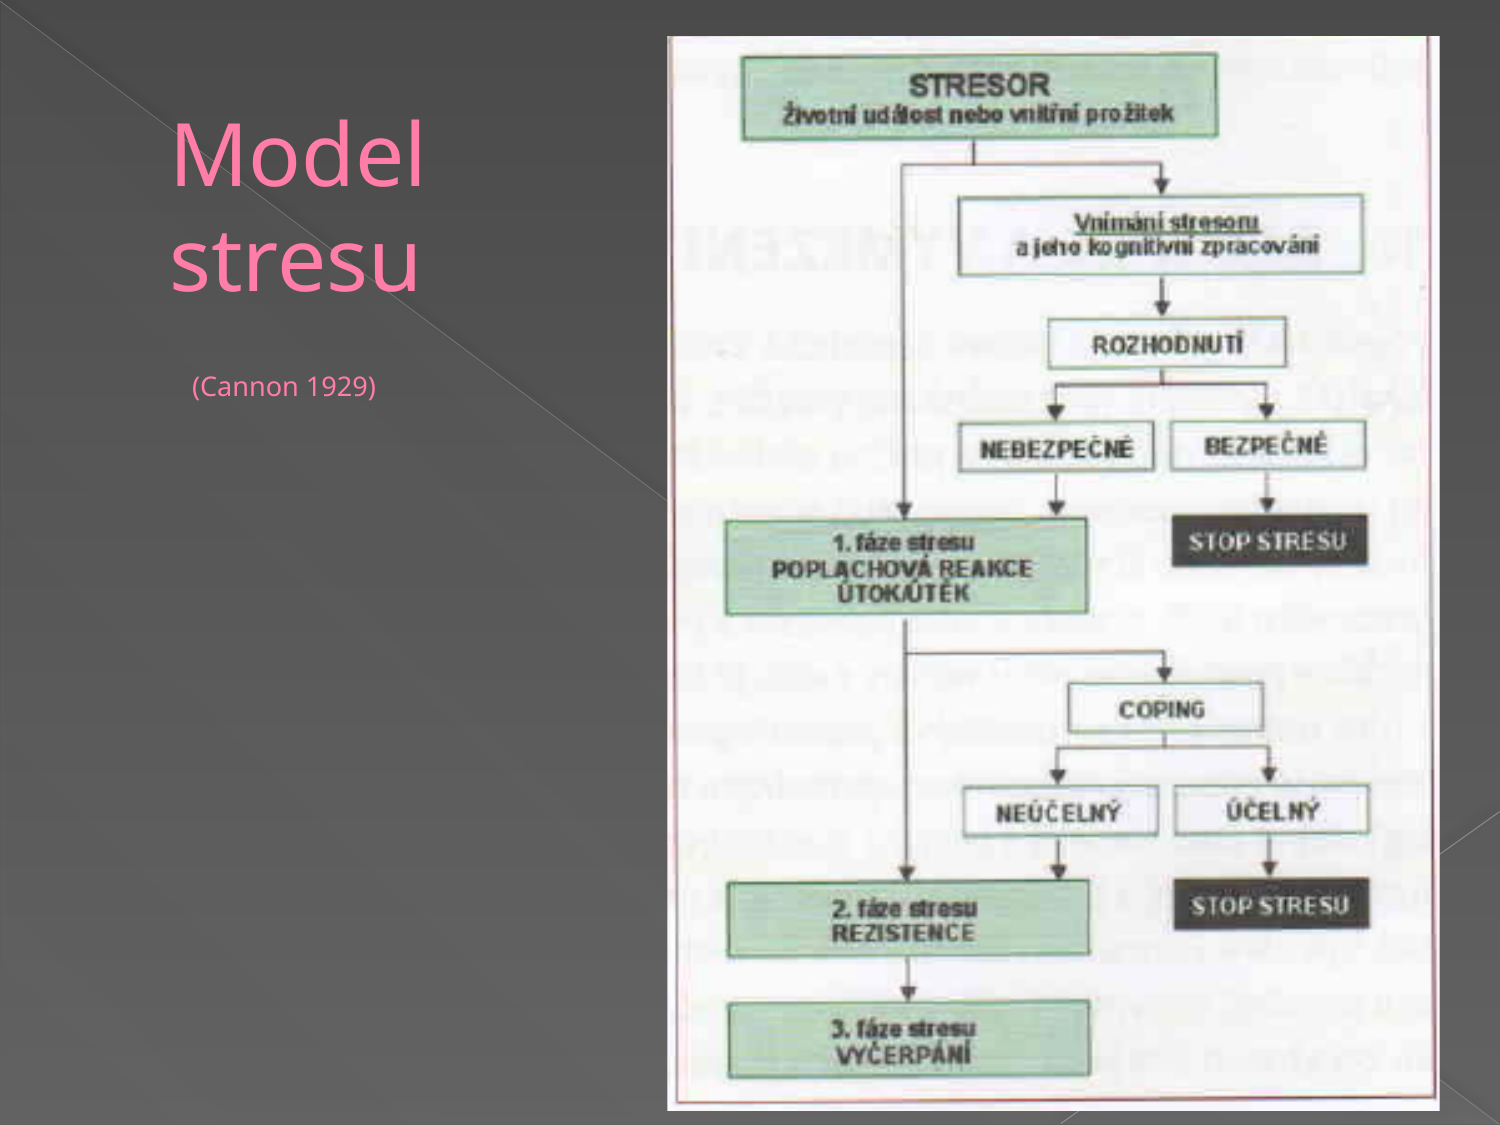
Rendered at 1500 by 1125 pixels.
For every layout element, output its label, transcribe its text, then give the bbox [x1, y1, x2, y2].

title Model stresu (Cannon 1929) [75, 43, 514, 468]
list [667, 36, 1440, 1111]
